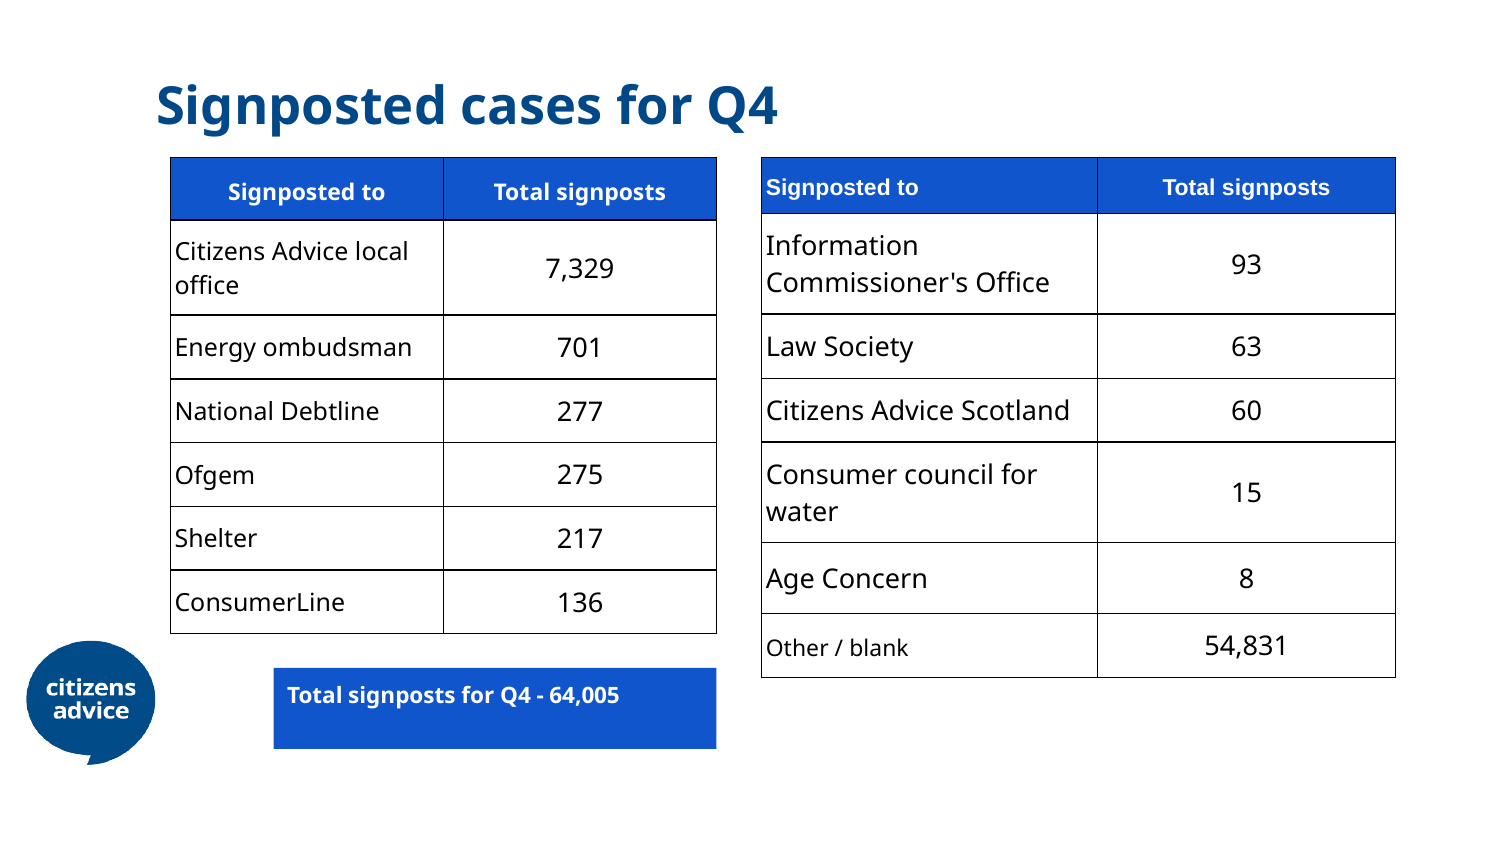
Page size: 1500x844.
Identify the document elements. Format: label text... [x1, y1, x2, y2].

table_header Signposted to [171, 158, 443, 219]
table_cell ConsumerLine [171, 571, 443, 633]
table_cell Law Society [762, 315, 1097, 378]
table_cell National Debtline [171, 380, 443, 442]
table_cell 277 [444, 380, 716, 442]
table_cell 54,831 [1098, 614, 1395, 677]
table_header Total signposts [1098, 158, 1395, 213]
table_cell 7,329 [444, 221, 716, 314]
table_cell Consumer council for water [762, 443, 1097, 542]
table_cell Ofgem [171, 443, 443, 506]
picture [19, 638, 162, 767]
table_cell 275 [444, 443, 716, 506]
table_cell Citizens Advice Scotland [762, 379, 1097, 441]
table_cell 63 [1098, 315, 1395, 378]
table_cell 93 [1098, 214, 1395, 313]
table_cell Information Commissioner's Office [762, 214, 1097, 313]
table_cell Age Concern [762, 543, 1097, 613]
table_header Signposted to [762, 158, 1097, 213]
table_cell Citizens Advice local office [171, 221, 443, 314]
table_cell Shelter [171, 507, 443, 569]
table_cell 15 [1098, 443, 1395, 542]
table_header Total signposts [444, 158, 716, 219]
table_cell 701 [444, 316, 716, 378]
text_box Total signposts for Q4 - 64,005 [273, 667, 717, 749]
table_cell Energy ombudsman [171, 316, 443, 378]
table_cell 8 [1098, 543, 1395, 613]
title Signposted cases for Q4 [142, 54, 1358, 196]
table_cell 60 [1098, 379, 1395, 441]
table_cell Other / blank [762, 614, 1097, 677]
table_cell 136 [444, 571, 716, 633]
table_cell 217 [444, 507, 716, 569]
